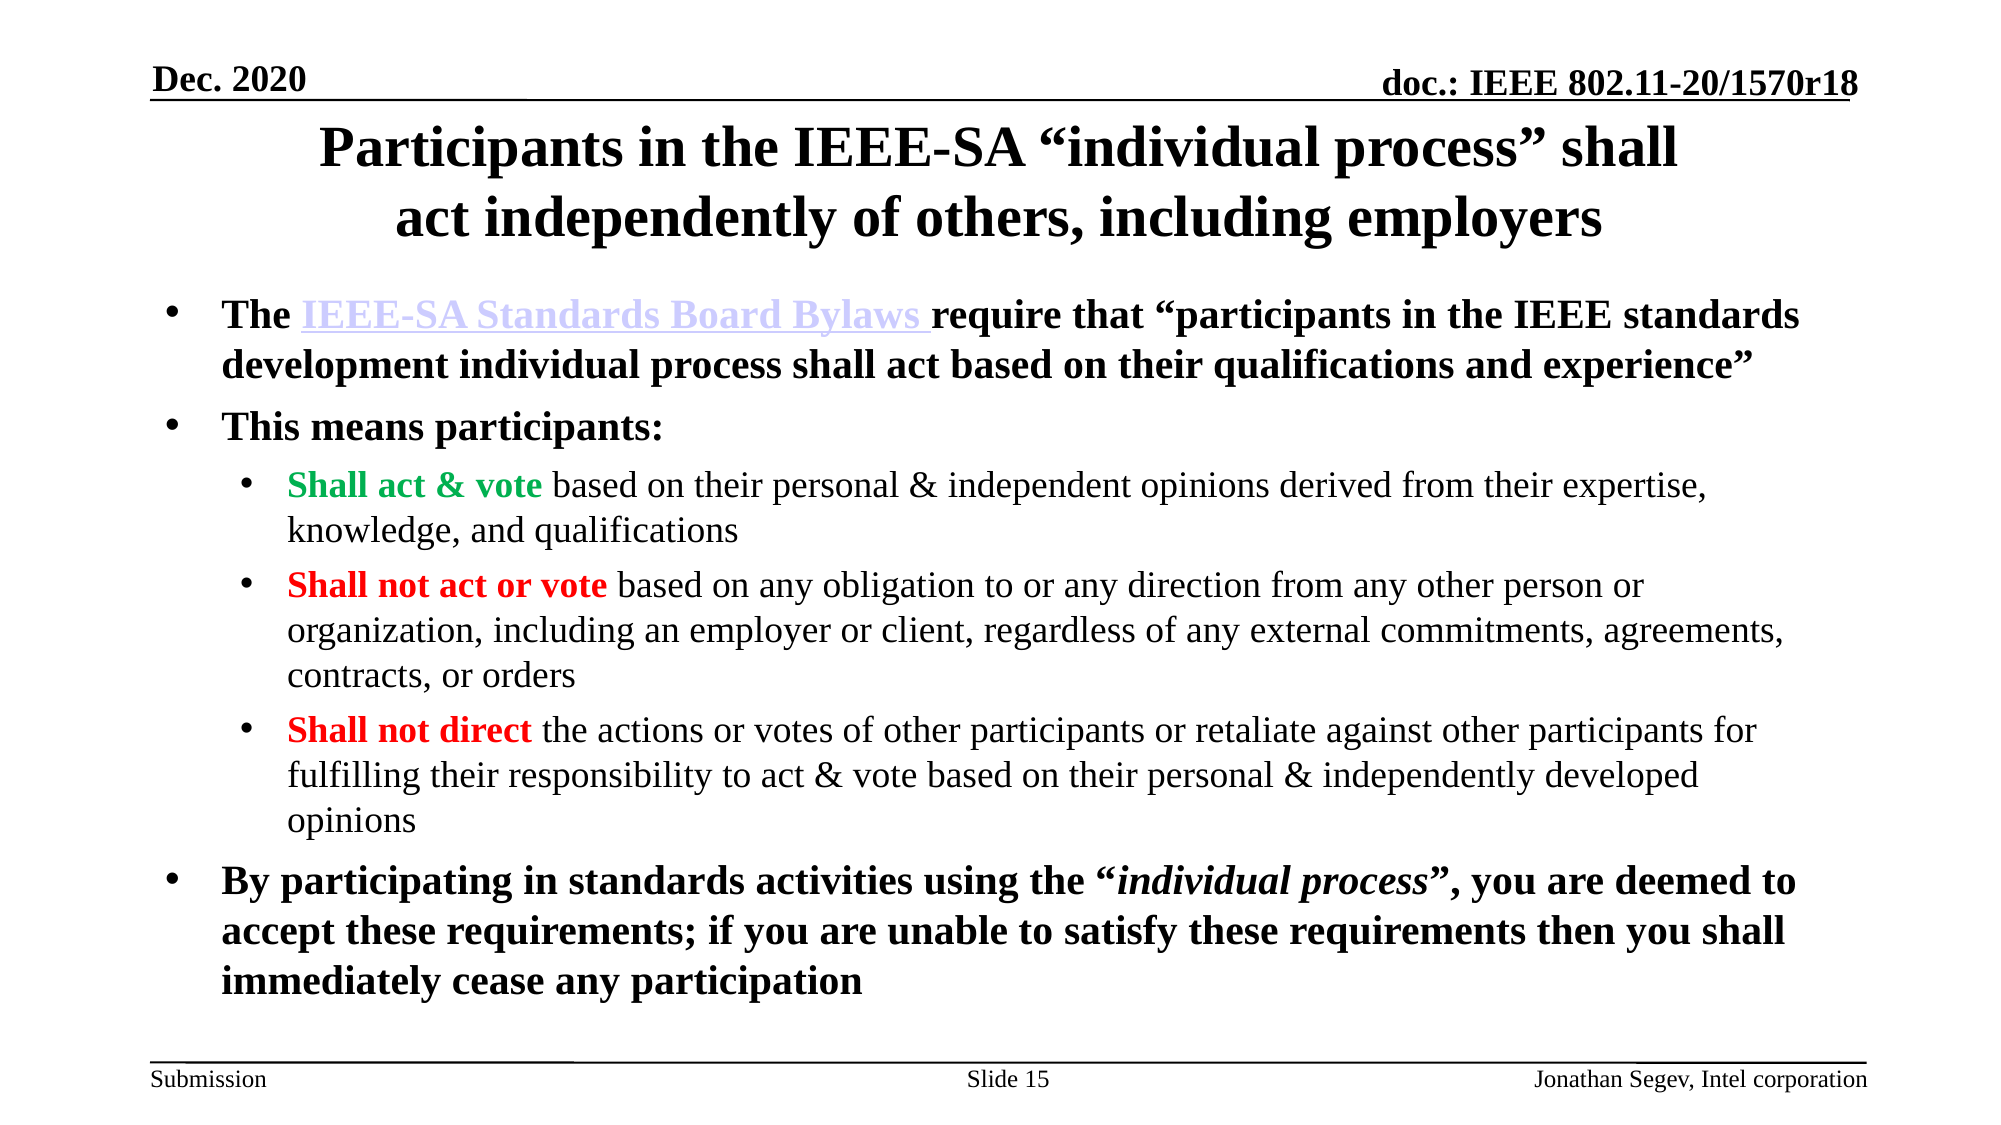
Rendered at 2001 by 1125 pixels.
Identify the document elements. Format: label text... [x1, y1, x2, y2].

footer Jonathan Segev, Intel corporation [1171, 1061, 1869, 1093]
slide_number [152, 54, 563, 100]
list The IEEE-SA Standards Board Bylaws require that “participants in the IEEE standards development individual process shall act based on their qualifications and experience” This means participants: Shall act & vote based on their personal & independent opinions derived from their expertise, knowledge, and qualifications Shall not act or vote based on any obligation to or any direction from any other person or organization, including an employer or client, regardless of any external commitments, agreements, contracts, or orders Shall not direct the actions or votes of other participants or retaliate against other participants for fulfilling their responsibility to act & vote based on their personal & independently developed opinions By participating in standards activities using the “individual process”, you are deemed to accept these requirements; if you are unable to satisfy these requirements then you shall immediately cease any participation [149, 278, 1850, 1000]
title Participants in the IEEE-SA “individual process” shall act independently of others, including employers [149, 112, 1850, 244]
slide_number Slide 15 [950, 1061, 1067, 1123]
